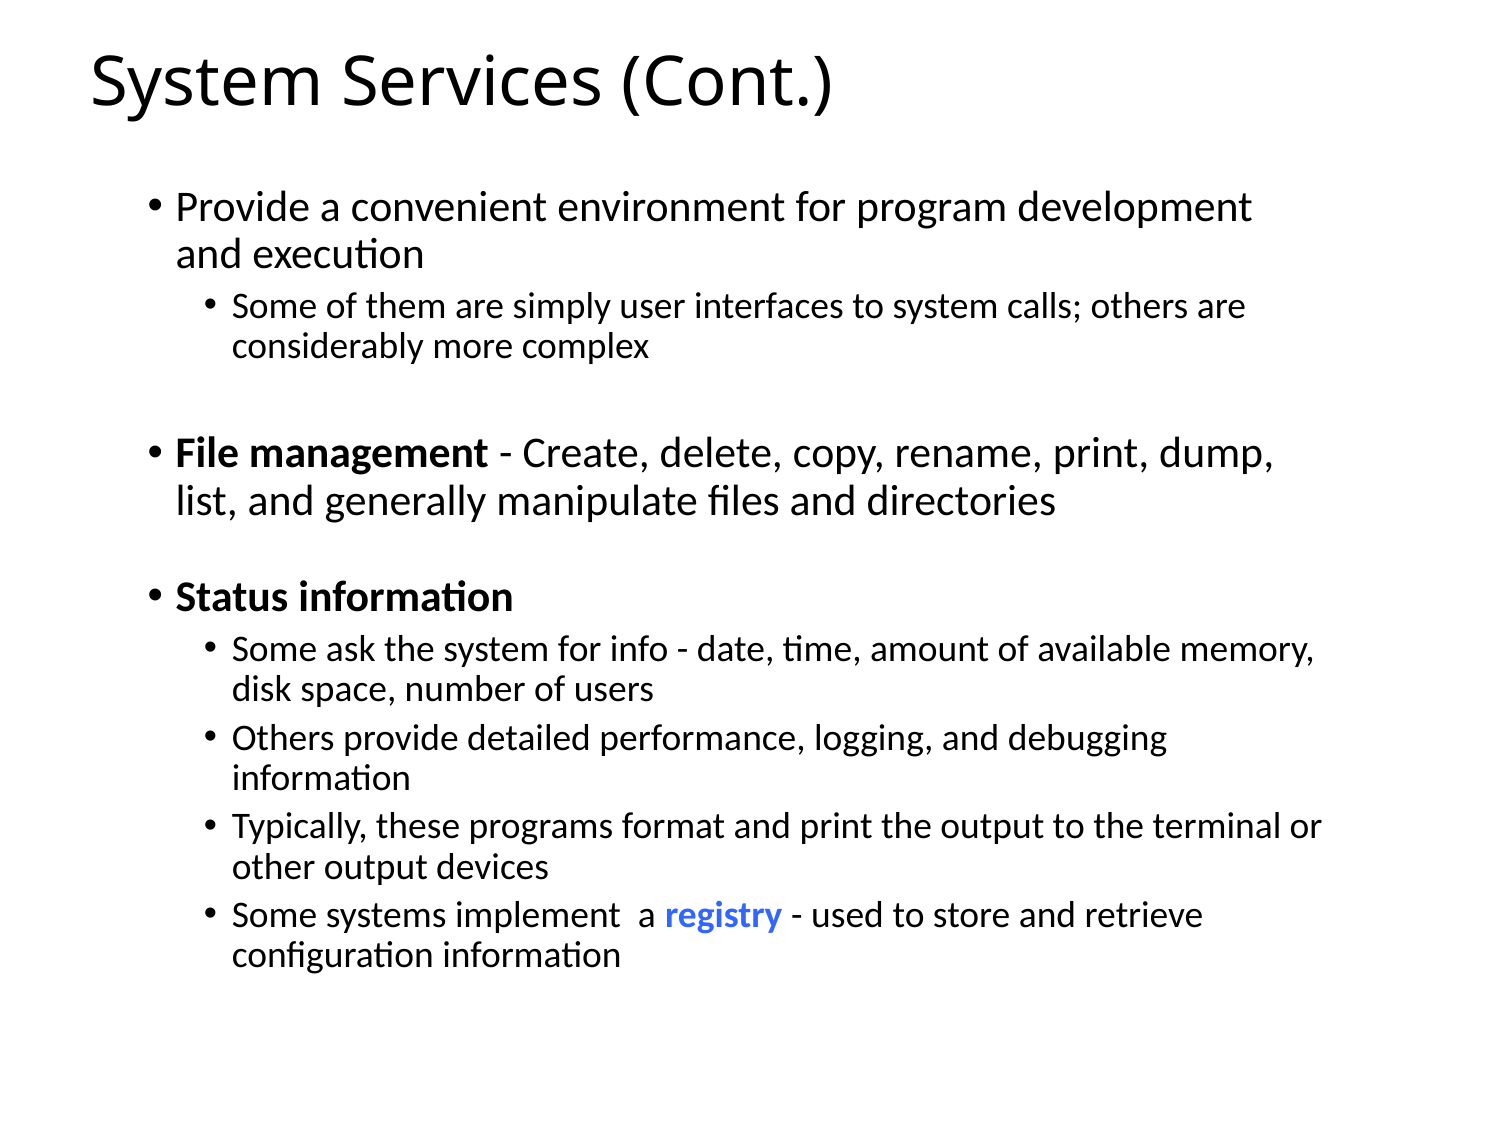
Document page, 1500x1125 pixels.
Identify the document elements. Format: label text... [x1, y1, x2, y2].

title System Services (Cont.) [75, 35, 1398, 131]
list Provide a convenient environment for program development and execution Some of them are simply user interfaces to system calls; others are considerably more complex File management - Create, delete, copy, rename, print, dump, list, and generally manipulate files and directories Status information Some ask the system for info - date, time, amount of available memory, disk space, number of users Others provide detailed performance, logging, and debugging information Typically, these programs format and print the output to the terminal or other output devices Some systems implement a registry - used to store and retrieve configuration information [132, 176, 1340, 1001]
